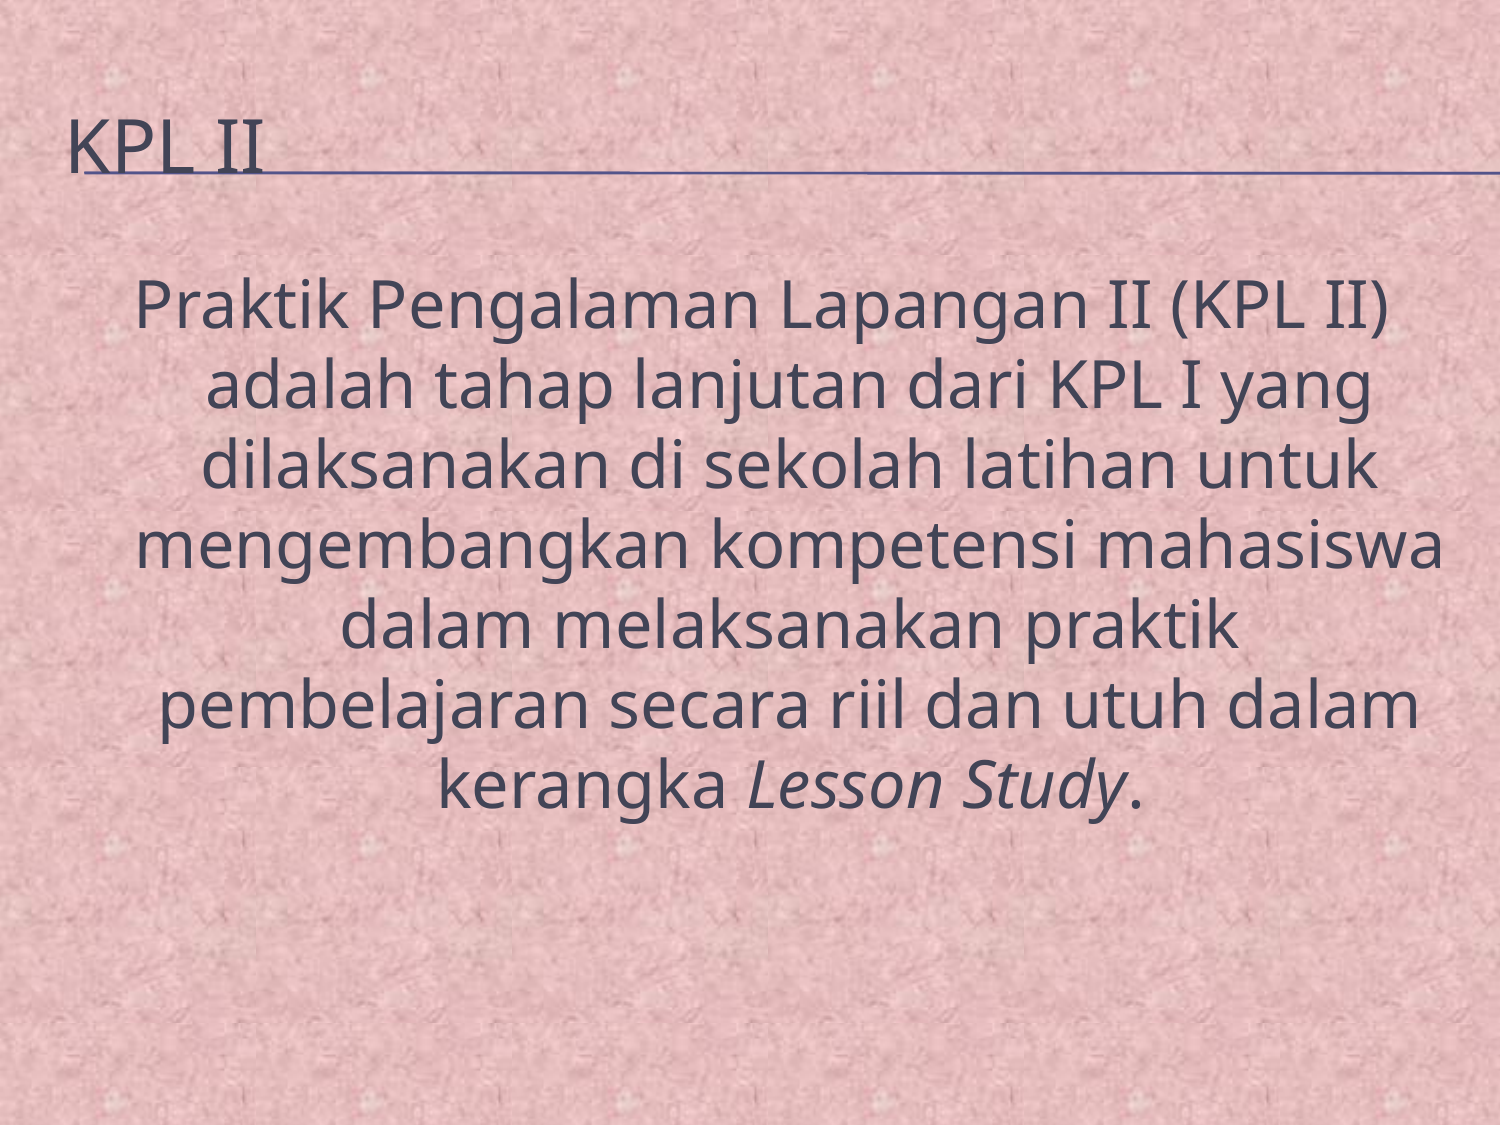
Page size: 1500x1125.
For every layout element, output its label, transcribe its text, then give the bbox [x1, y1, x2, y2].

list Praktik Pengalaman Lapangan II (KPL II) adalah tahap lanjutan dari KPL I yang dilaksanakan di sekolah latihan untuk mengembangkan kompetensi mahasiswa dalam melaksanakan praktik pembelajaran secara riil dan utuh dalam kerangka Lesson Study. [50, 254, 1475, 998]
title KPL II [50, 75, 1475, 213]
picture [0, 0, 1500, 1125]
